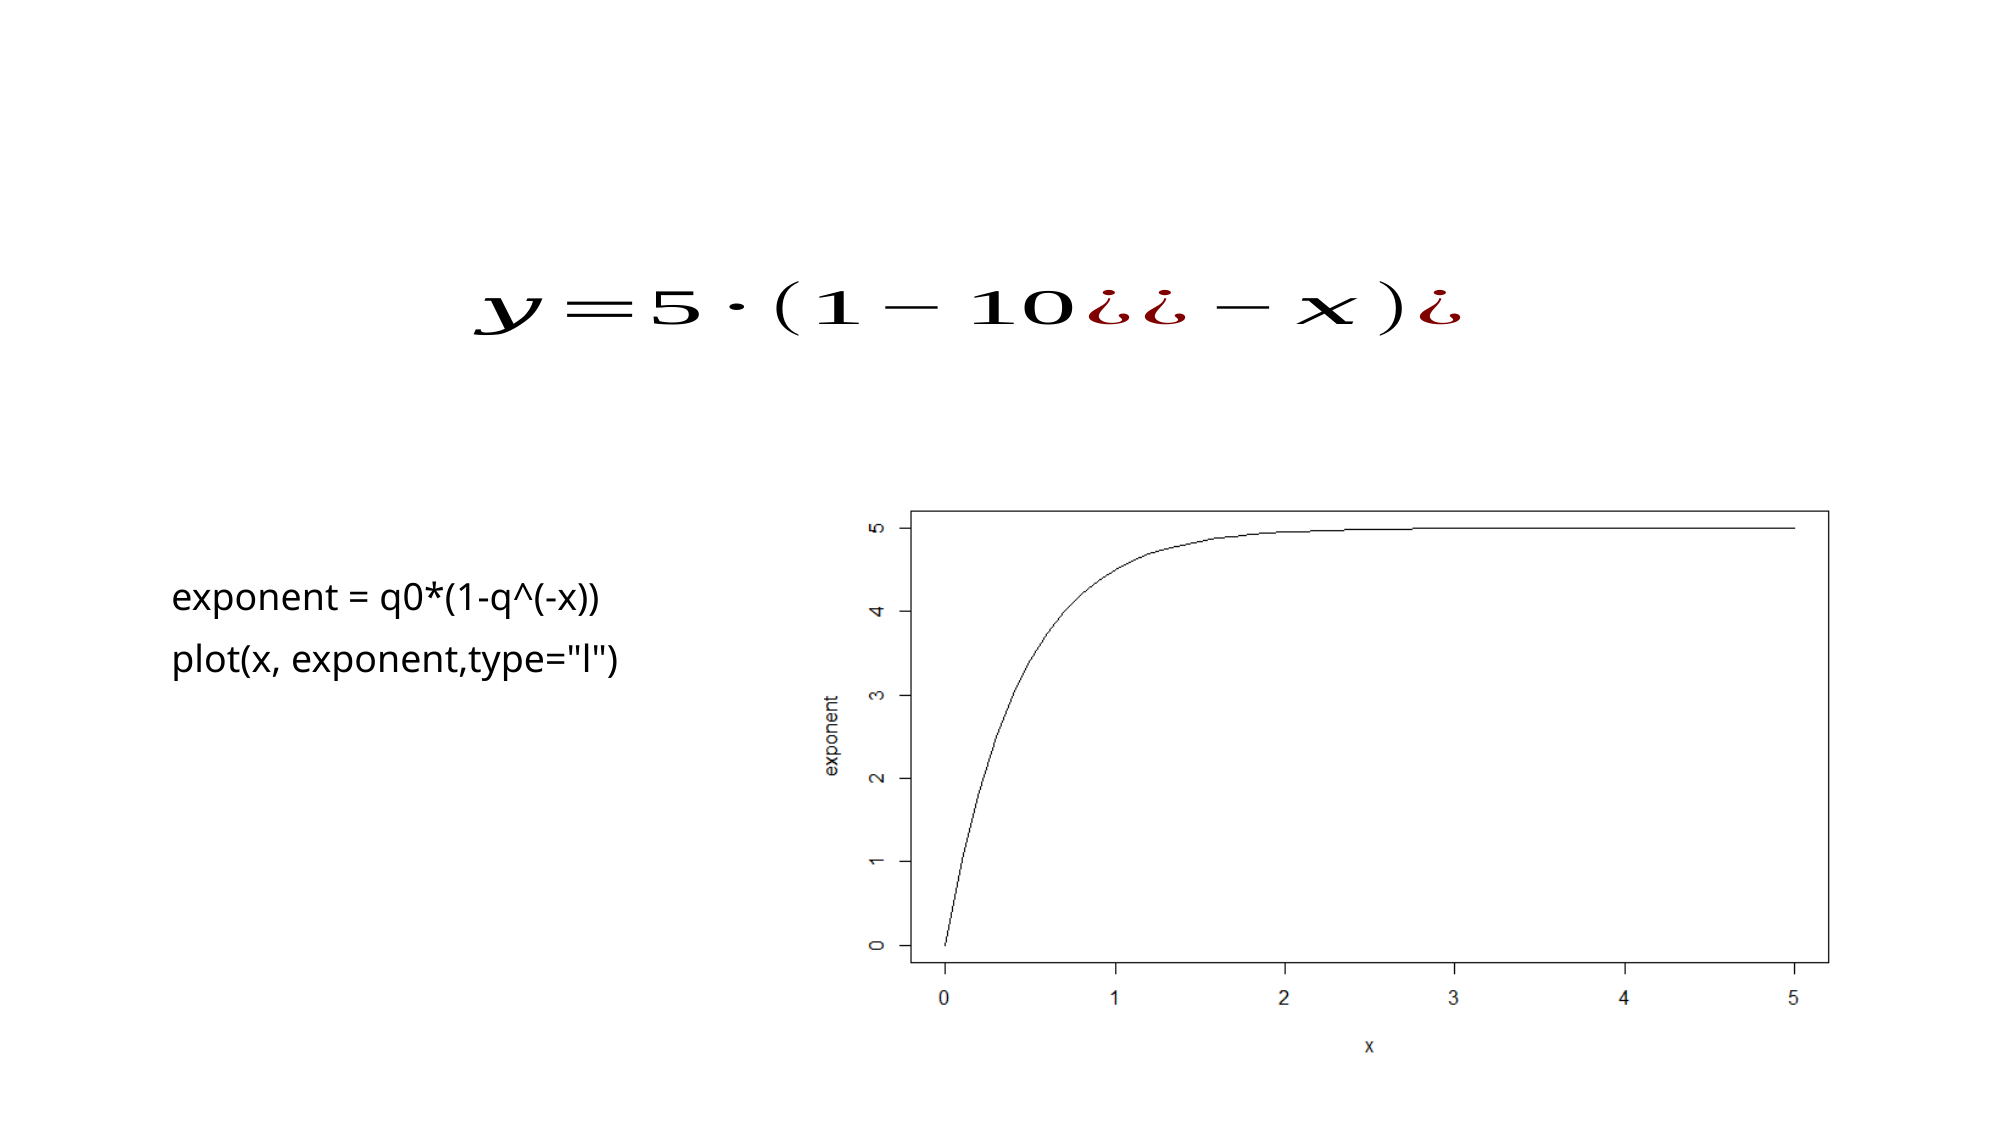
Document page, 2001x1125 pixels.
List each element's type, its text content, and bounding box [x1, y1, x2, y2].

text_box exponent = q0*(1-q^(-x)) plot(x, exponent,type="l") [156, 562, 824, 687]
picture [824, 496, 1844, 1061]
